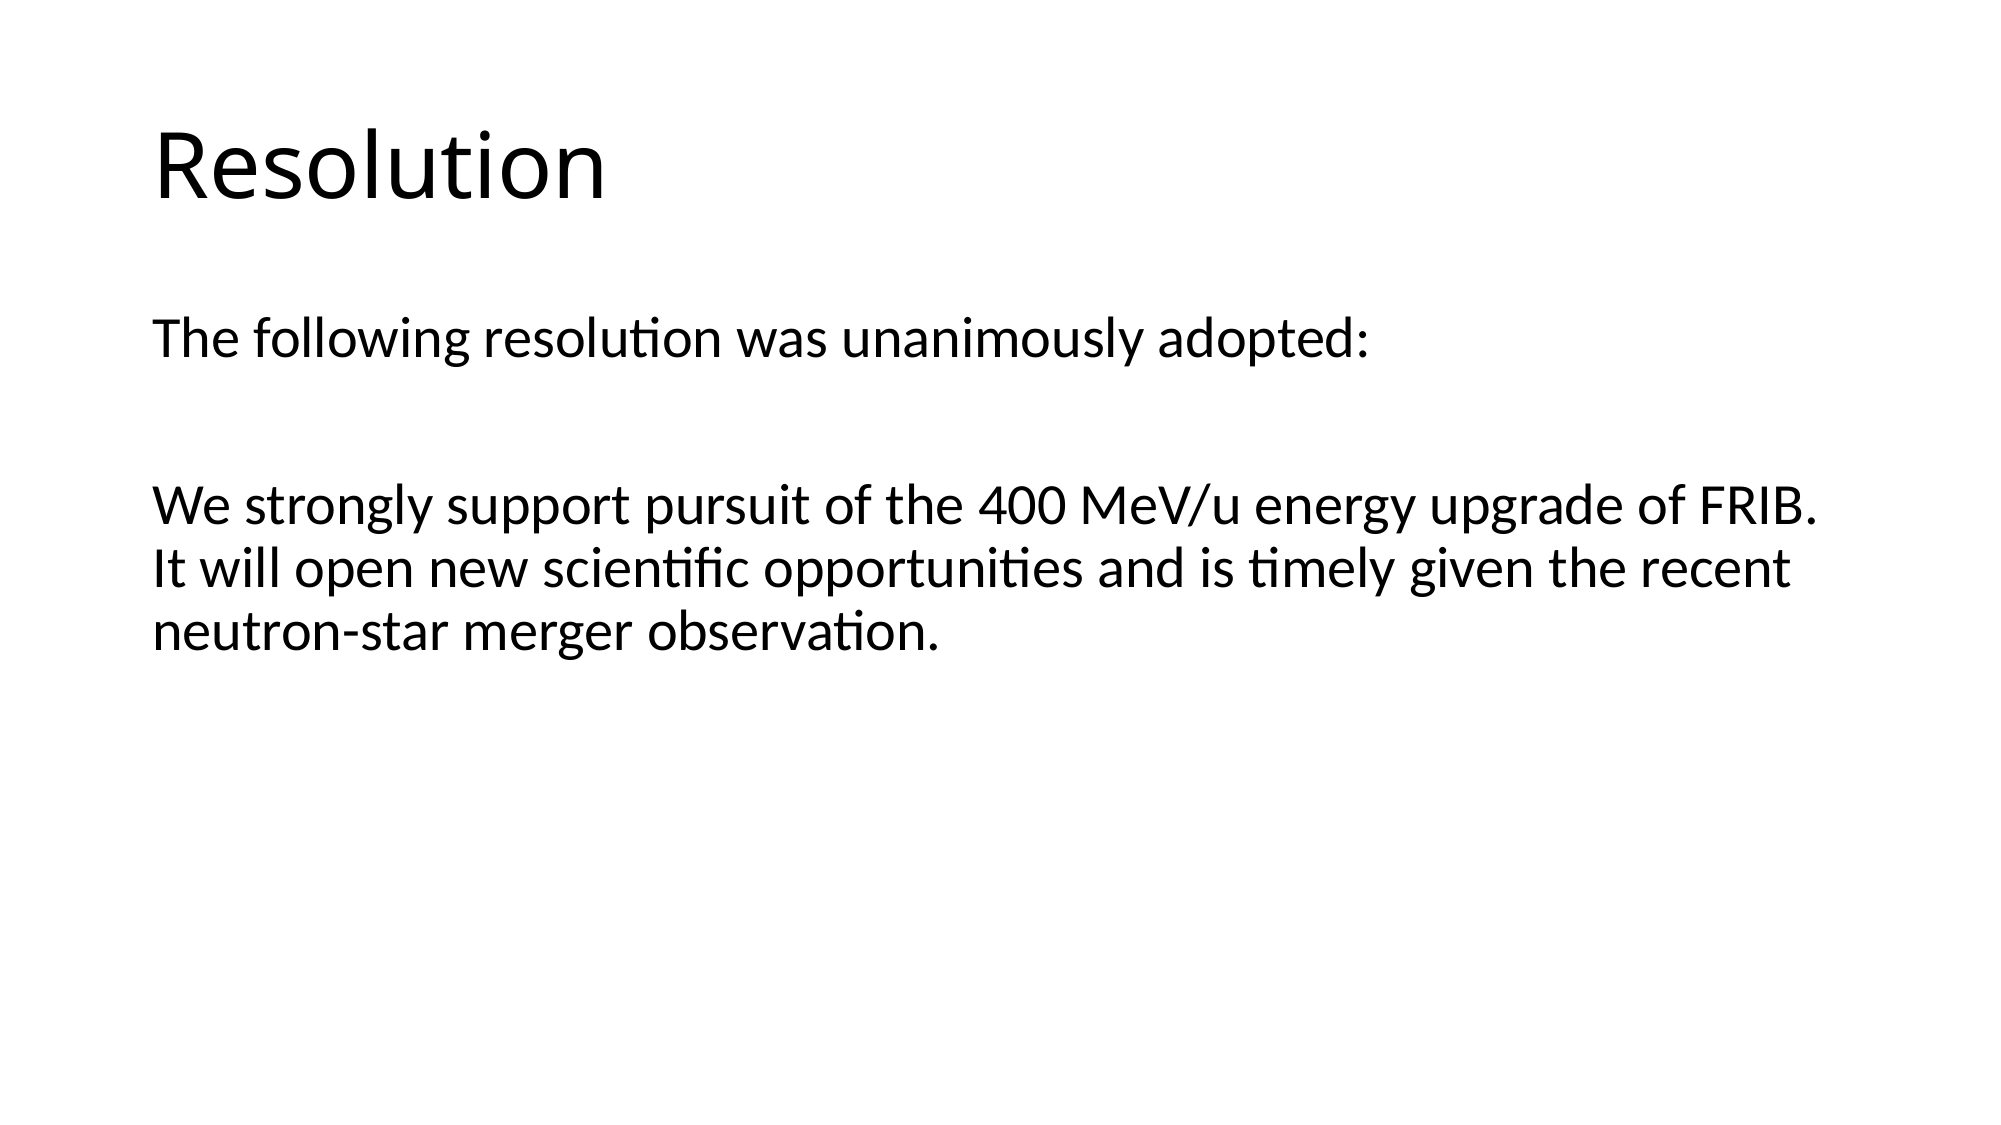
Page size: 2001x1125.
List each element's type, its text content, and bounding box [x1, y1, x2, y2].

list The following resolution was unanimously adopted: We strongly support pursuit of the 400 MeV/u energy upgrade of FRIB. It will open new scientific opportunities and is timely given the recent neutron-star merger observation. [137, 299, 1863, 1014]
title Resolution [137, 59, 1863, 278]
